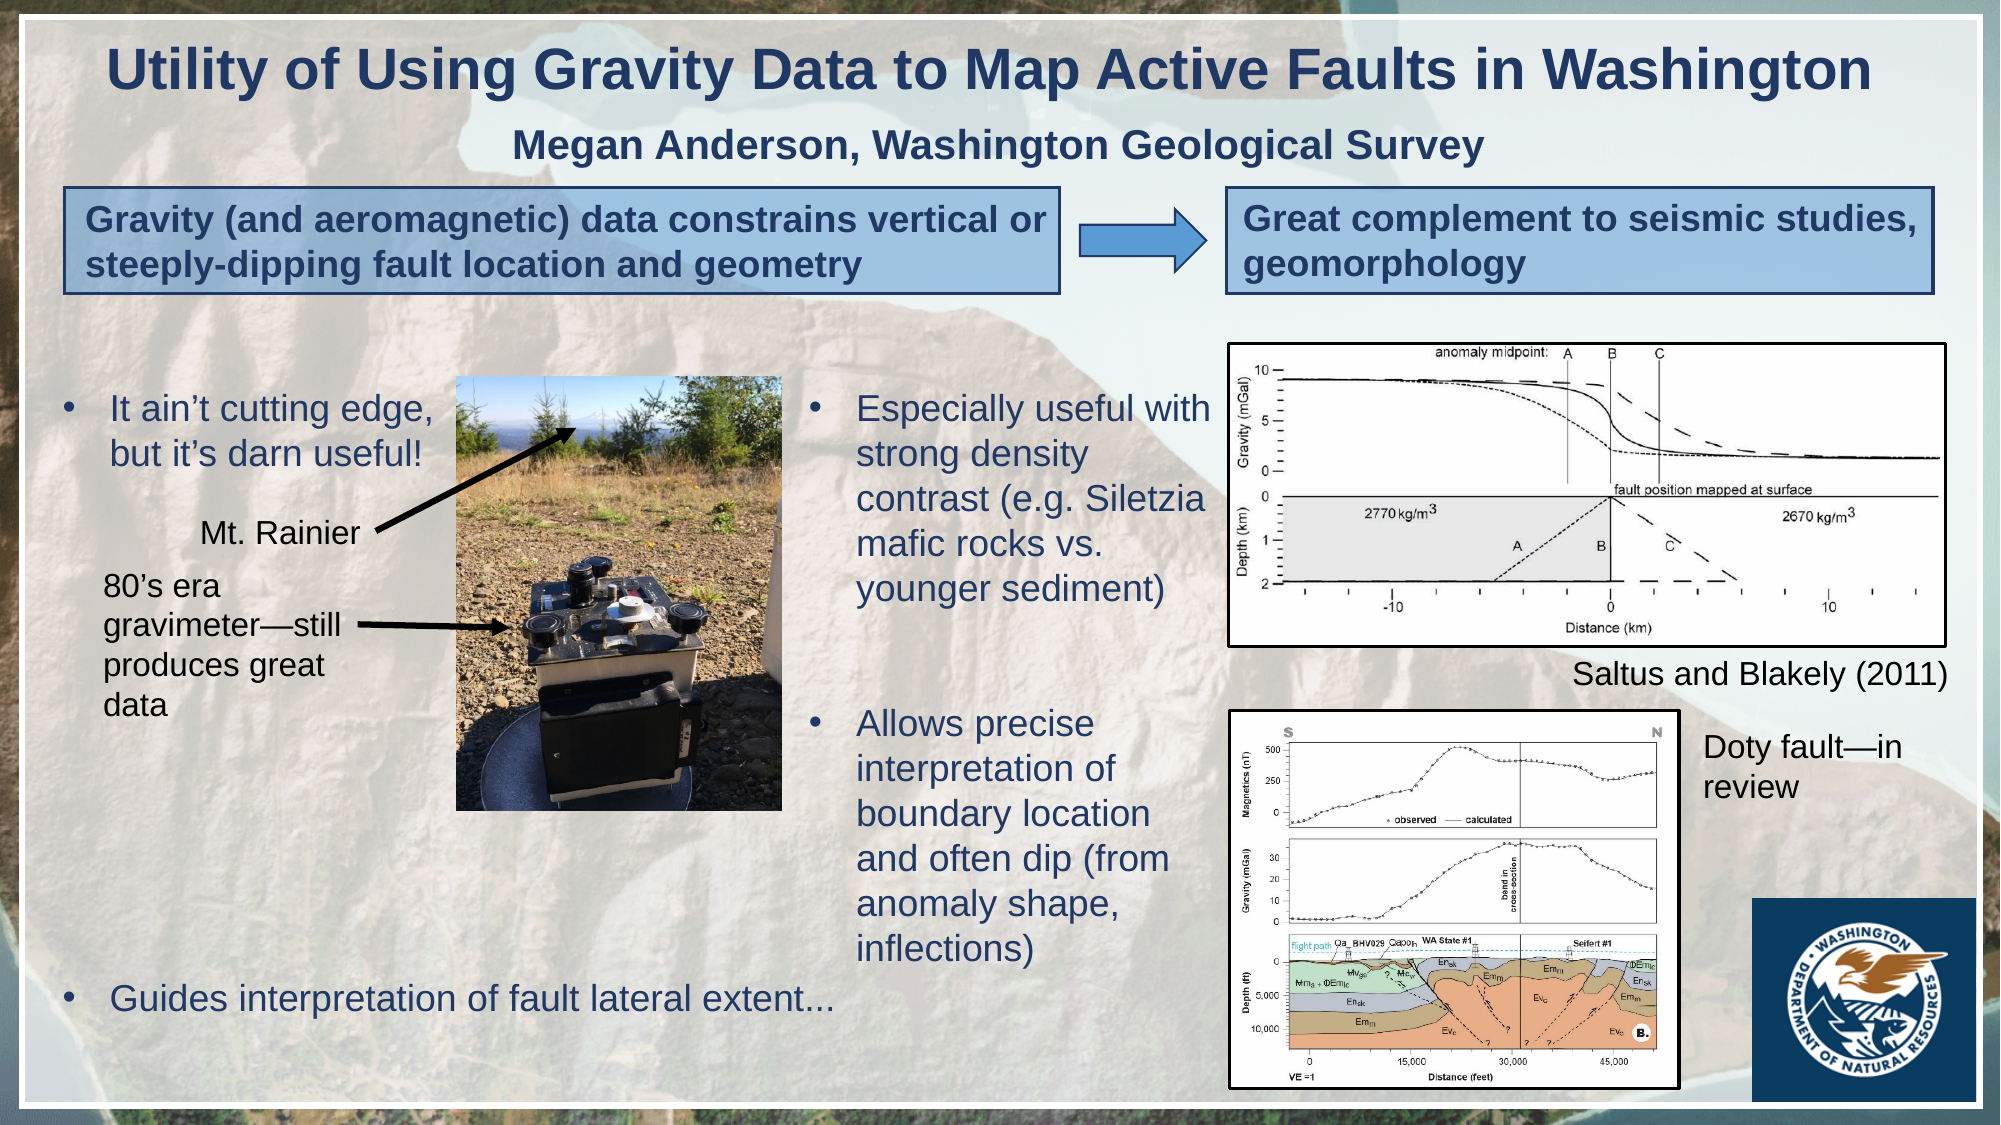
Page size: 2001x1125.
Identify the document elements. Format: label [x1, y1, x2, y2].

text_box [357, 624, 511, 628]
text_box [376, 427, 577, 532]
picture [0, 0, 2000, 1125]
